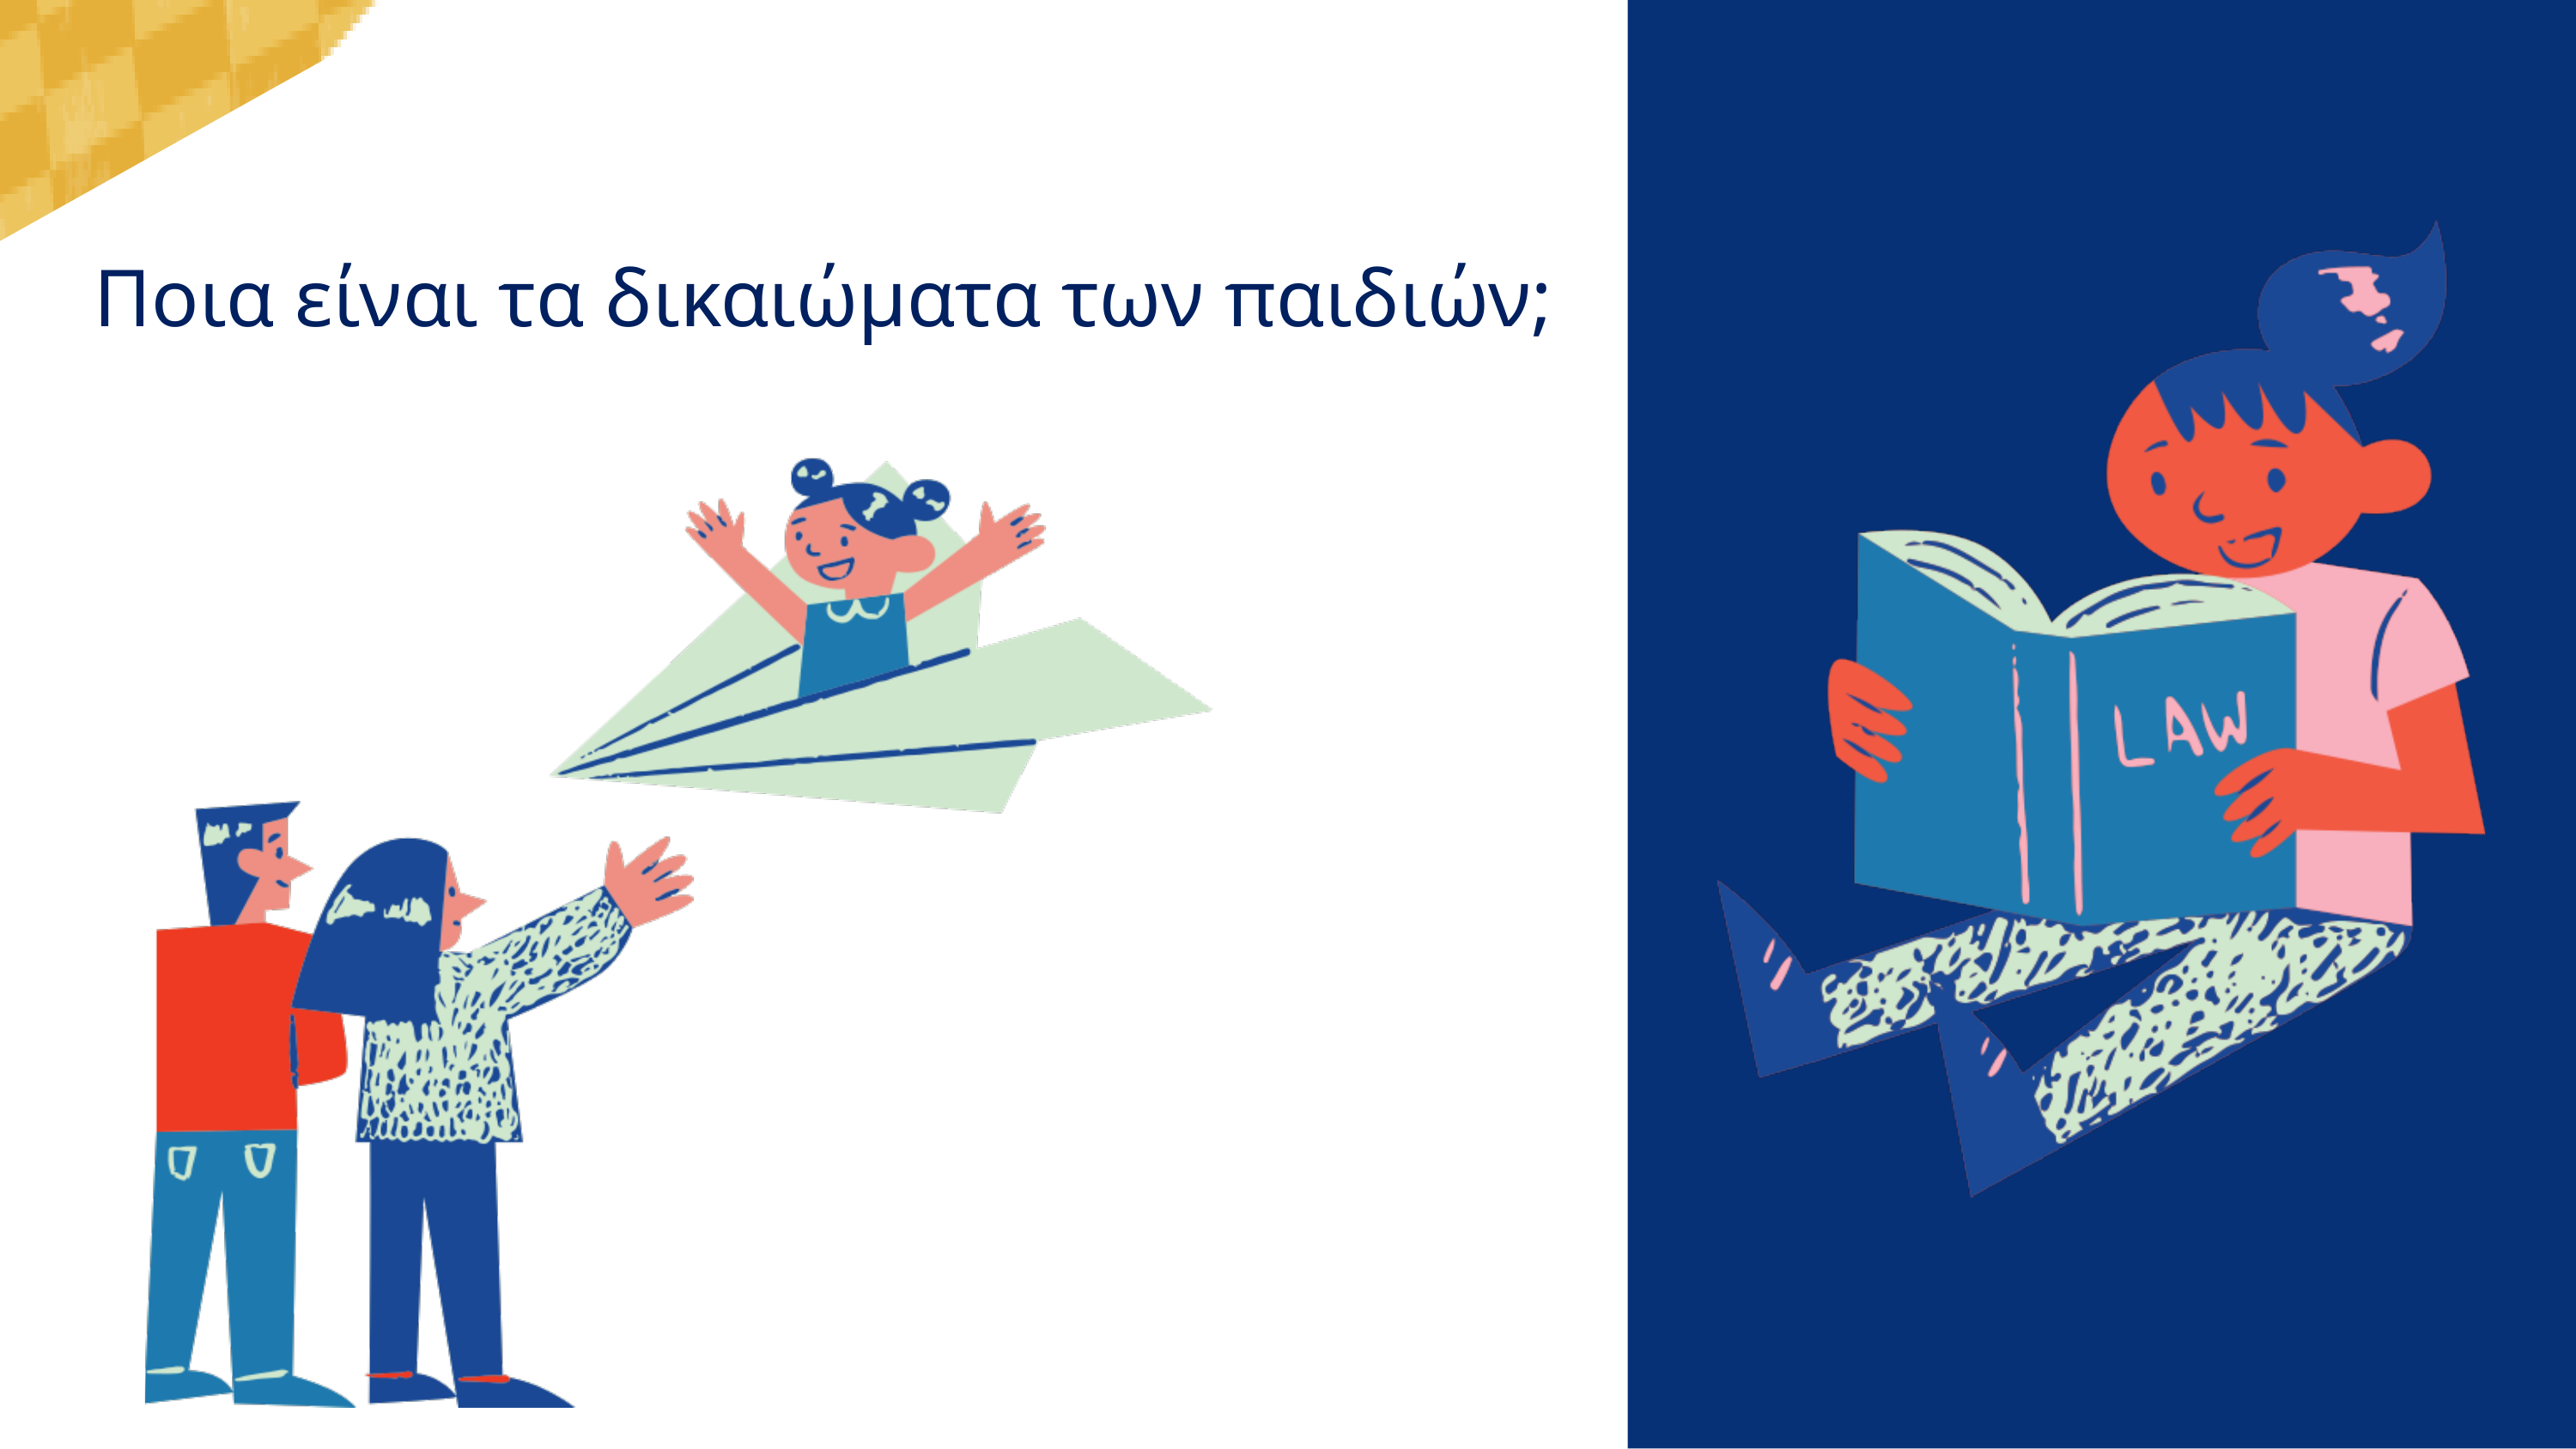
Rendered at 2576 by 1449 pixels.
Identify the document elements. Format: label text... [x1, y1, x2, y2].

text_box Ποια είναι τα δικαιώματα των παιδιών; [82, 241, 1568, 349]
text_box [1627, 0, 2576, 1449]
text_box [1717, 220, 2488, 1198]
text_box [144, 456, 1213, 1408]
text_box [0, 0, 431, 241]
